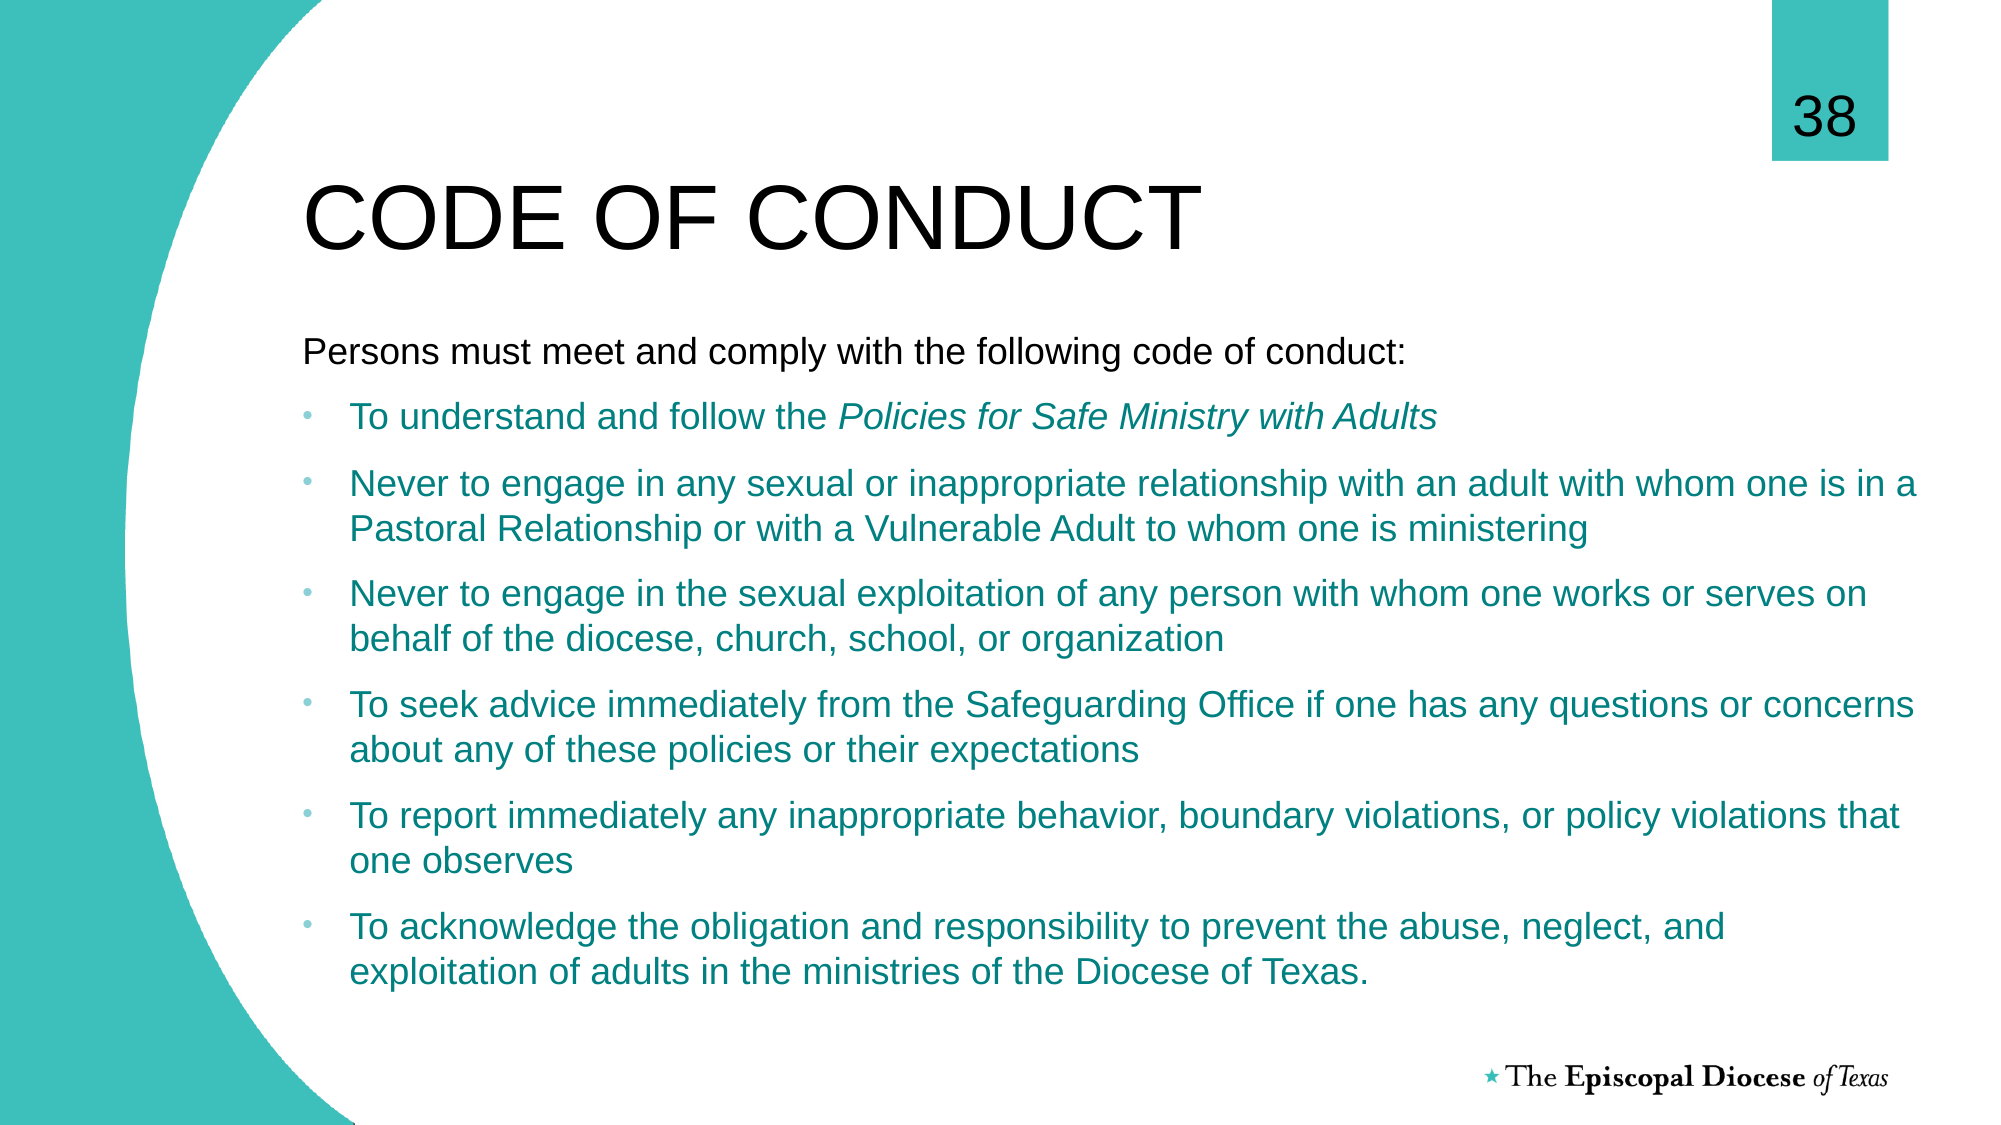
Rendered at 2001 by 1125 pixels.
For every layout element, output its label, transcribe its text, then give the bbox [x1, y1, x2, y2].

list Persons must meet and comply with the following code of conduct: To understand and follow the Policies for Safe Ministry with Adults Never to engage in any sexual or inappropriate relationship with an adult with whom one is in a Pastoral Relationship or with a Vulnerable Adult to whom one is ministering Never to engage in the sexual exploitation of any person with whom one works or serves on behalf of the diocese, church, school, or organization To seek advice immediately from the Safeguarding Office if one has any questions or concerns about any of these policies or their expectations To report immediately any inappropriate behavior, boundary violations, or policy violations that one observes To acknowledge the obligation and responsibility to prevent the abuse, neglect, and exploitation of adults in the ministries of the Diocese of Texas. [287, 319, 1937, 1057]
slide_number 38 [1756, 29, 1894, 156]
title CODE OF CONDUCT [287, 150, 1826, 319]
picture [0, 0, 2001, 1125]
